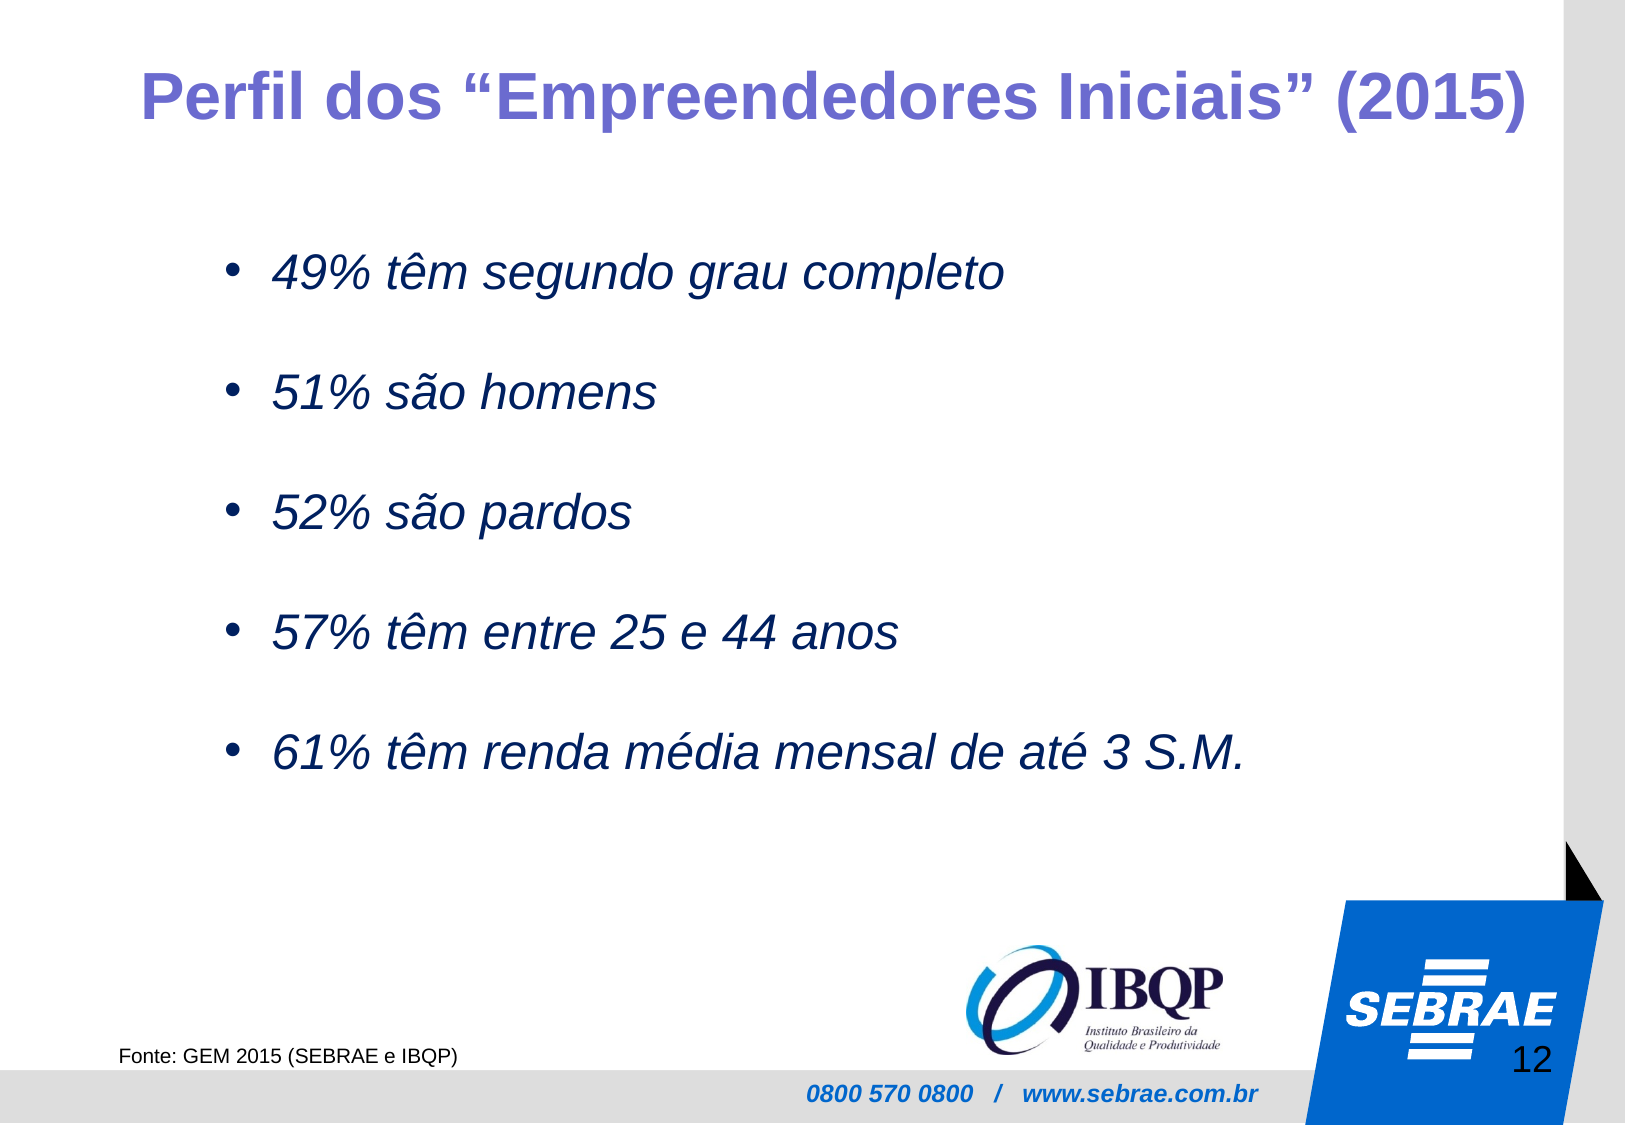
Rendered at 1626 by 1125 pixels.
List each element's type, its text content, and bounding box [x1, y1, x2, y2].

text_box 49% têm segundo grau completo 51% são homens 52% são pardos 57% têm entre 25 e 44 anos 61% têm renda média mensal de até 3 S.M. [210, 231, 1274, 787]
picture [966, 945, 1223, 1055]
text_box 12 [1496, 1027, 1569, 1088]
text_box Fonte: GEM 2015 (SEBRAE e IBQP) [103, 1035, 754, 1075]
text_box Perfil dos “Empreendedores Iniciais” (2015) [121, 45, 1544, 233]
